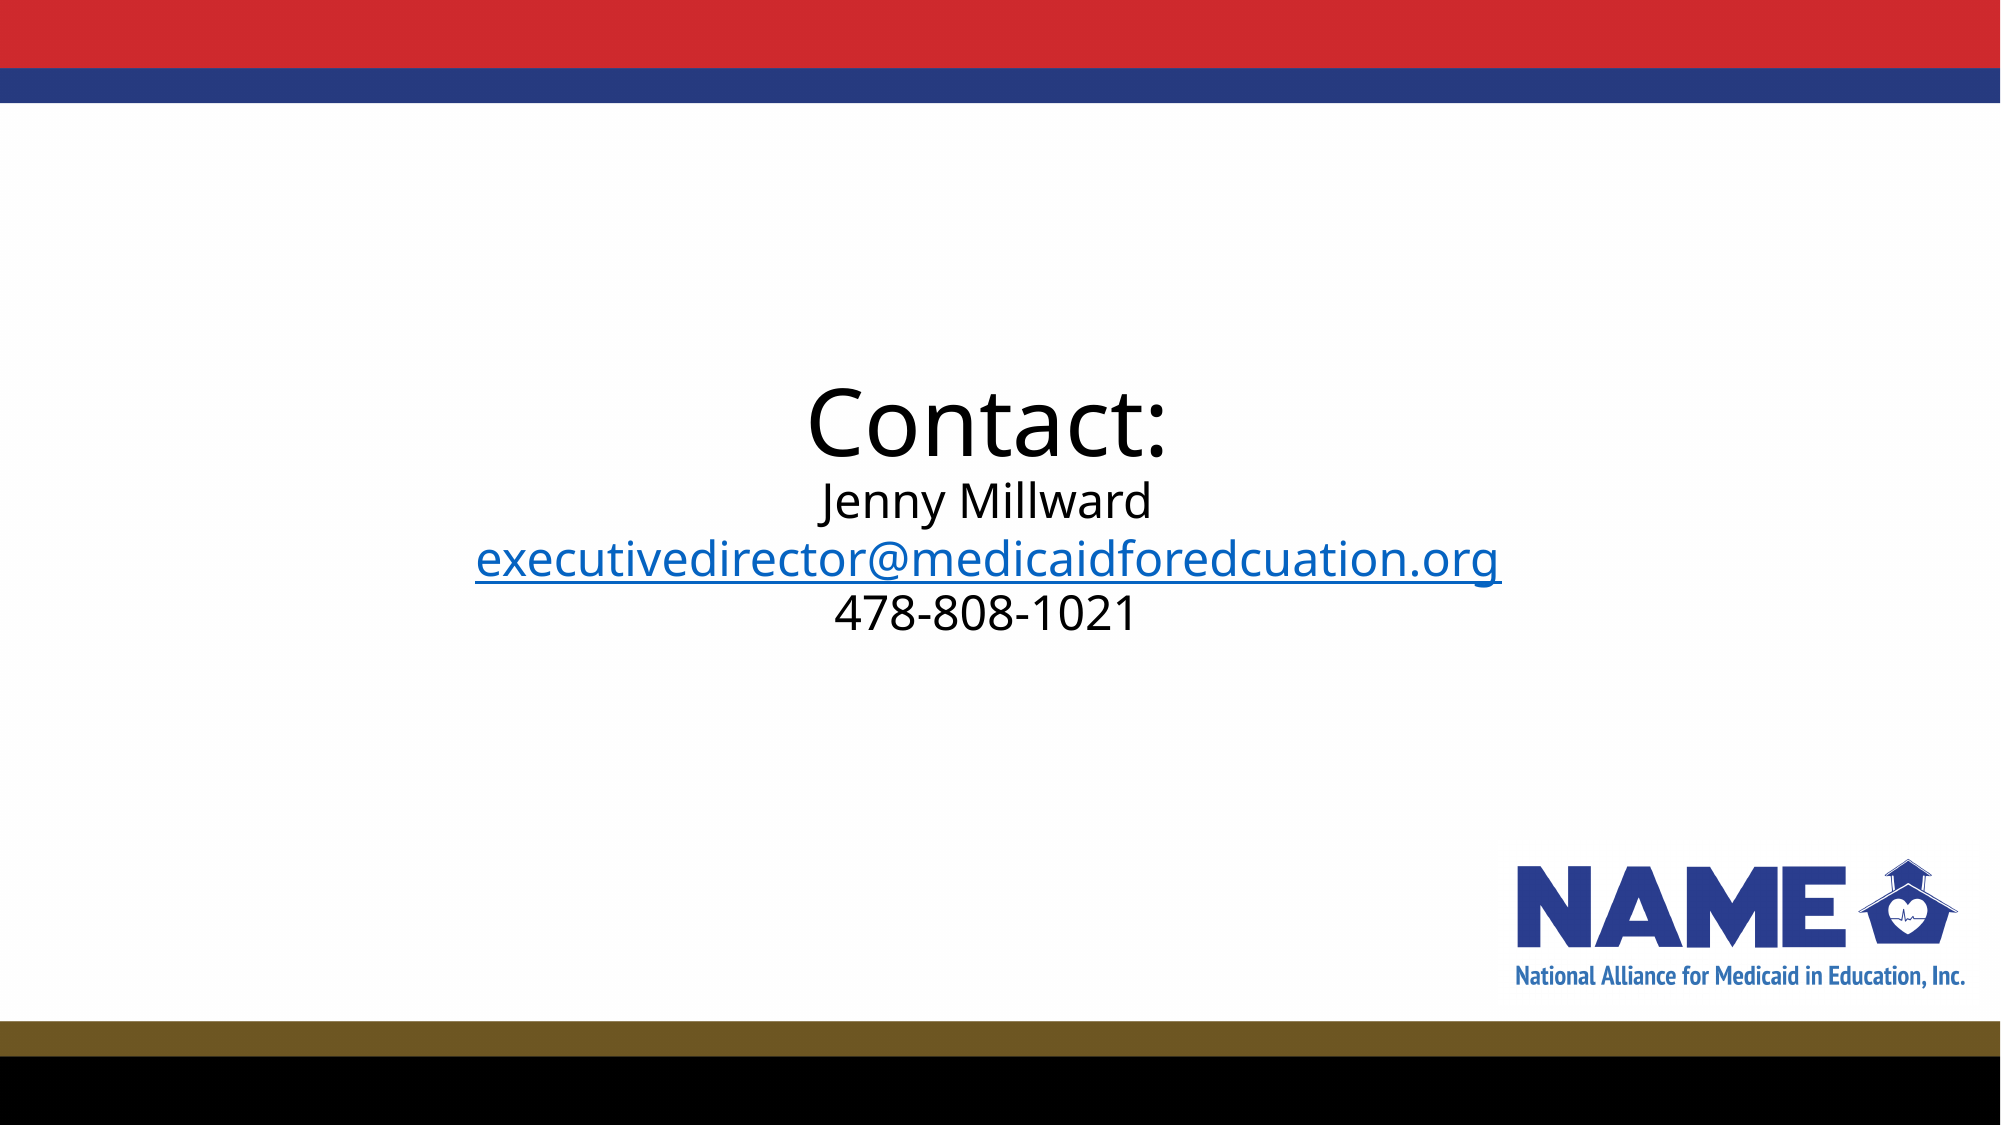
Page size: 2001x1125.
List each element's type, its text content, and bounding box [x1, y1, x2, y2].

title Contact: Jenny Millward executivedirector@medicaidforedcuation.org 478-808-1021 [0, 366, 1975, 759]
picture [0, 0, 2001, 1125]
